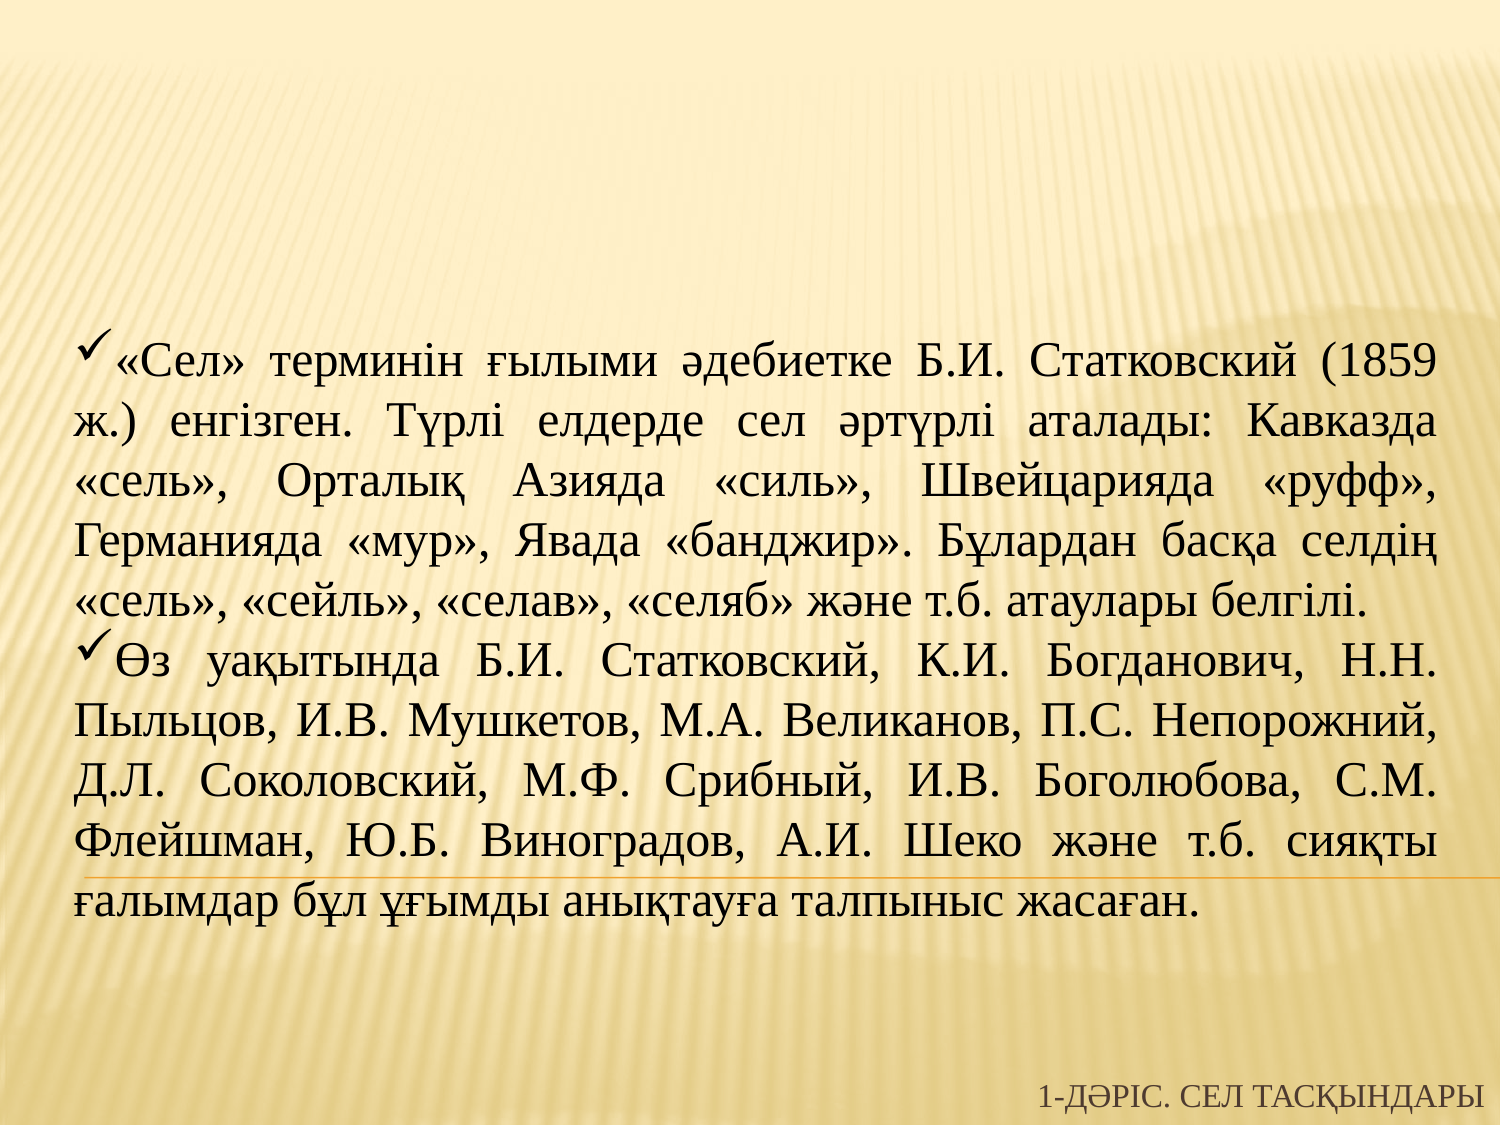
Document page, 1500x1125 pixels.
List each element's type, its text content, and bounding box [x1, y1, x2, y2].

text_box «Сел» терминін ғылыми әдебиетке Б.И. Статковский (1859 ж.) енгізген. Түрлі елдерде сел әртүрлі аталады: Кавказда «сель», Орталық Азияда «силь», Швейцарияда «руфф», Германияда «мур», Явада «банджир». Бұлардан басқа селдің «сель», «сейль», «селав», «селяб» және т.б. атаулары белгілі. Өз уақытында Б.И. Статковский, К.И. Богданович, Н.Н. Пыльцов, И.В. Мушкетов, М.А. Великанов, П.С. Непорожний, Д.Л. Соколовский, М.Ф. Срибный, И.В. Боголюбова, С.М. Флейшман, Ю.Б. Виноградов, А.И. Шеко және т.б. сияқты ғалымдар бұл ұғымды анықтауға талпыныс жасаған. [58, 318, 1453, 934]
title 1-дәріс. Сел тасқындары [70, 1066, 1500, 1125]
text_box [210, 246, 1418, 318]
